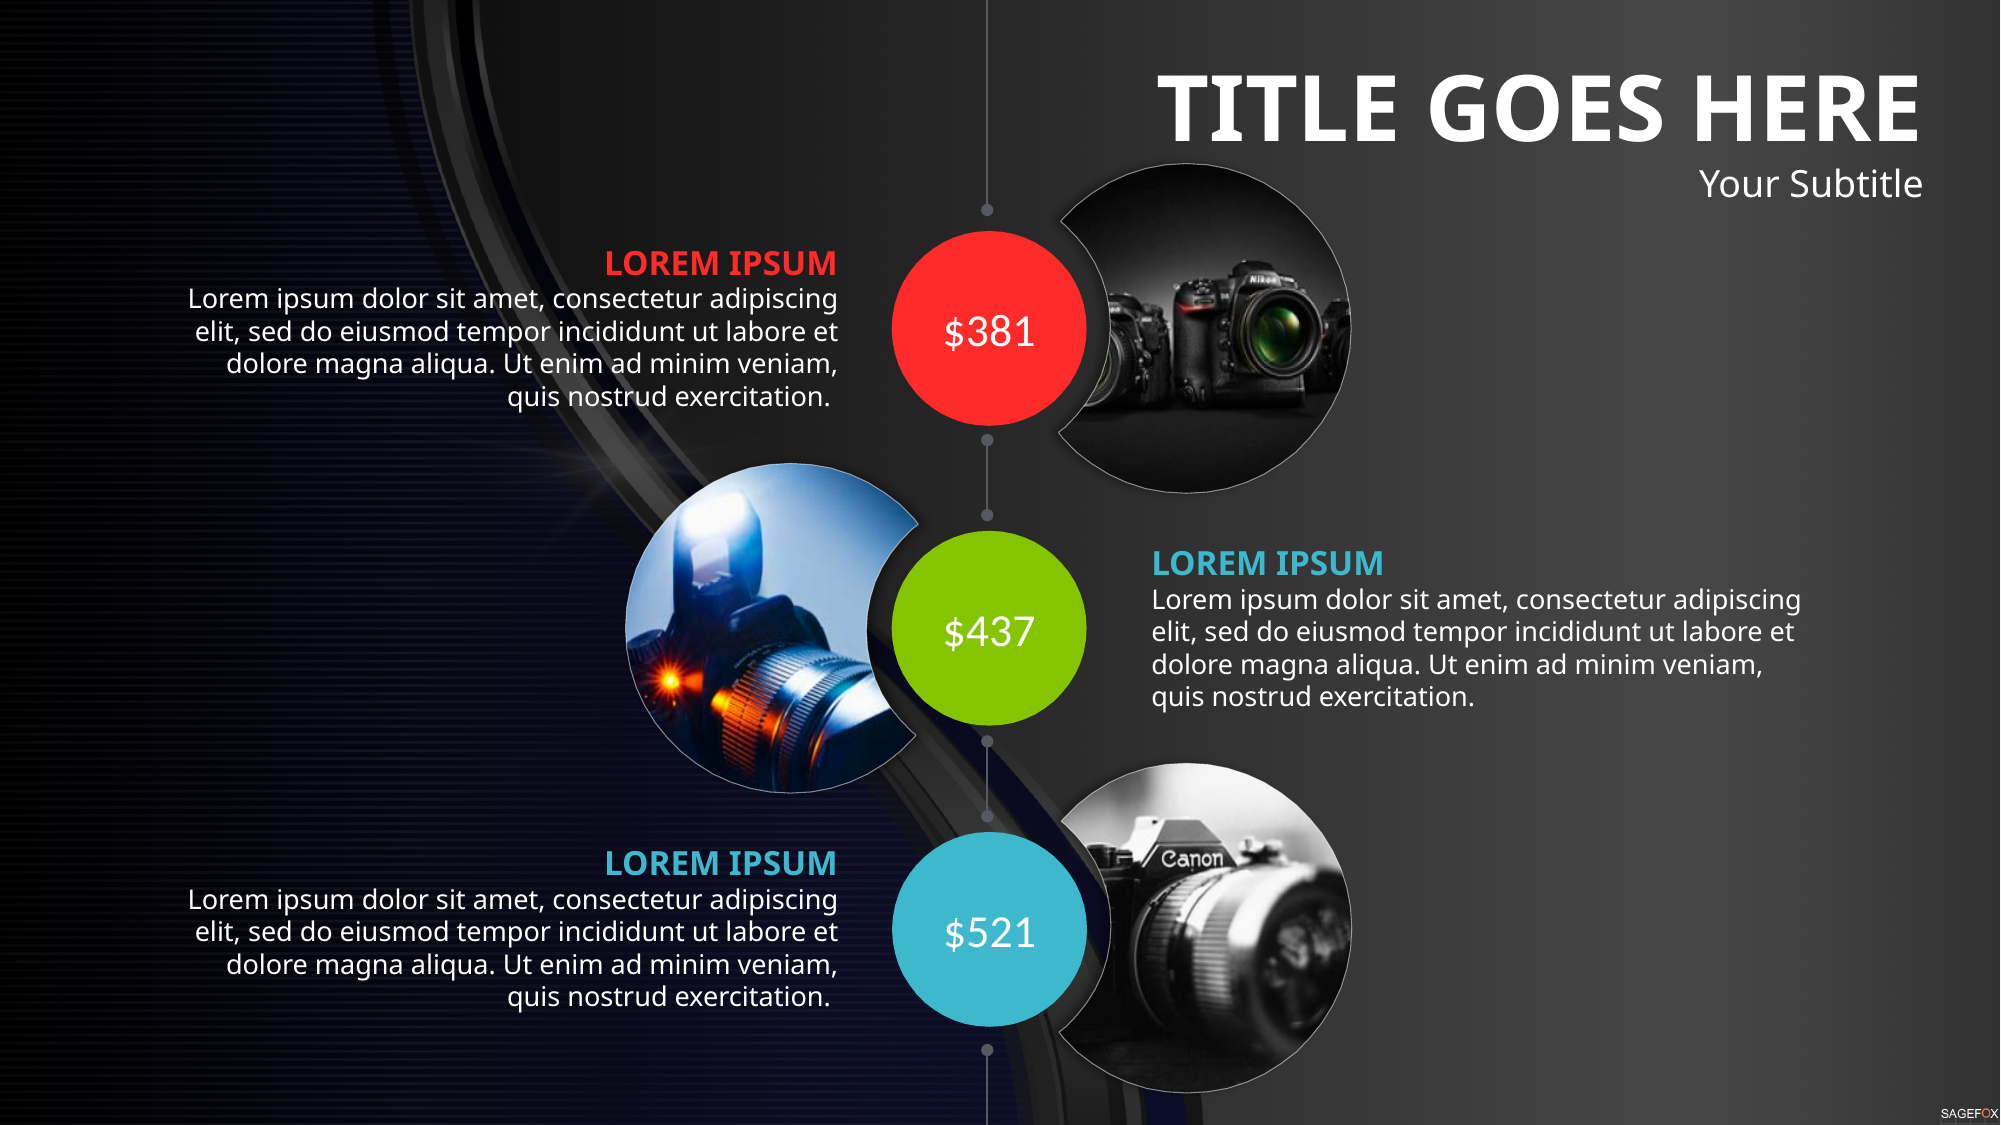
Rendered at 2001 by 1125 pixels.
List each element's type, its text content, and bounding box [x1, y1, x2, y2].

text_box LOREM IPSUM Lorem ipsum dolor sit amet, consectetur adipiscing elit, sed do eiusmod tempor incididunt ut labore et dolore magna aliqua. Ut enim ad minim veniam, quis nostrud exercitation. [163, 236, 848, 417]
text_box [625, 463, 919, 794]
text_box [1058, 763, 1352, 1093]
text_box $521 [892, 831, 1088, 1027]
text_box $437 [891, 530, 1087, 726]
picture [0, 0, 2001, 1125]
text_box LOREM IPSUM Lorem ipsum dolor sit amet, consectetur adipiscing elit, sed do eiusmod tempor incididunt ut labore et dolore magna aliqua. Ut enim ad minim veniam, quis nostrud exercitation. [1141, 537, 1826, 718]
text_box TITLE GOES HERE Your Subtitle [1035, 42, 1939, 212]
text_box [1058, 212, 1352, 494]
text_box LOREM IPSUM Lorem ipsum dolor sit amet, consectetur adipiscing elit, sed do eiusmod tempor incididunt ut labore et dolore magna aliqua. Ut enim ad minim veniam, quis nostrud exercitation. [163, 837, 848, 1017]
text_box $381 [891, 231, 1087, 426]
